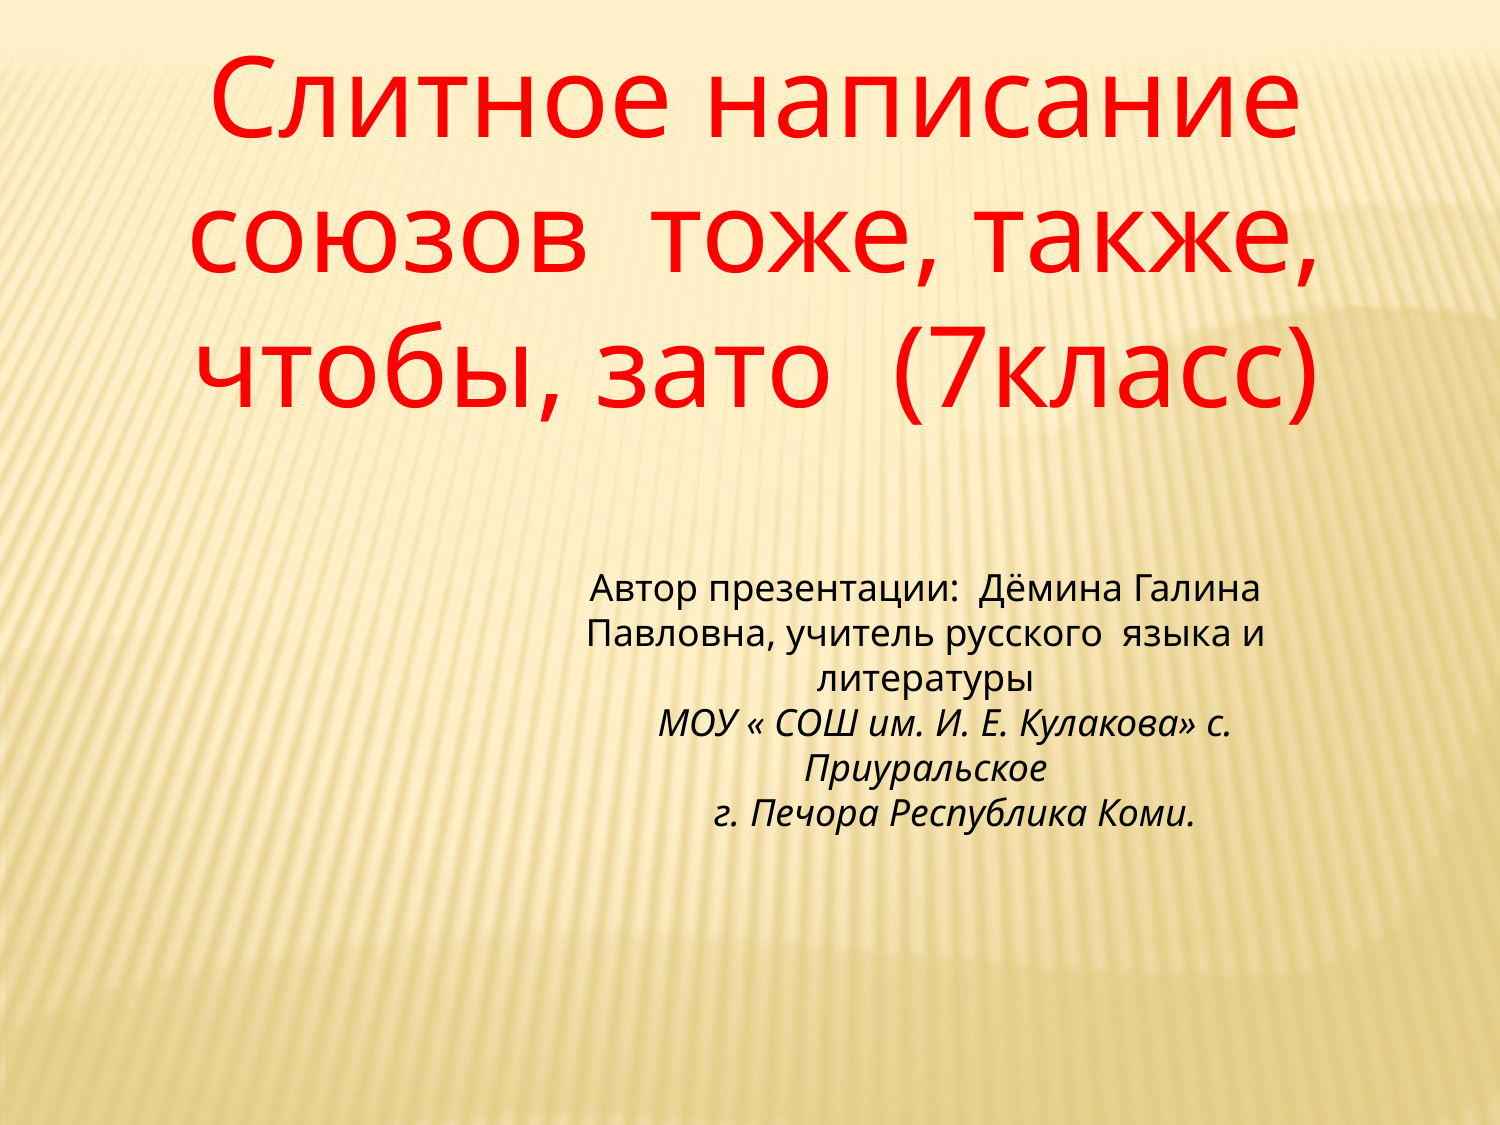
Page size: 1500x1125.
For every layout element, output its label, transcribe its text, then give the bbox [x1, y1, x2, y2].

text_box Автор презентации: Дёмина Галина Павловна, учитель русского языка и литературы МОУ « СОШ им. И. Е. Кулакова» с. Приуральское г. Печора Республика Коми. [478, 556, 1374, 887]
text_box Слитное написание союзов тоже, также, чтобы, зато (7класс) [14, 17, 1497, 437]
